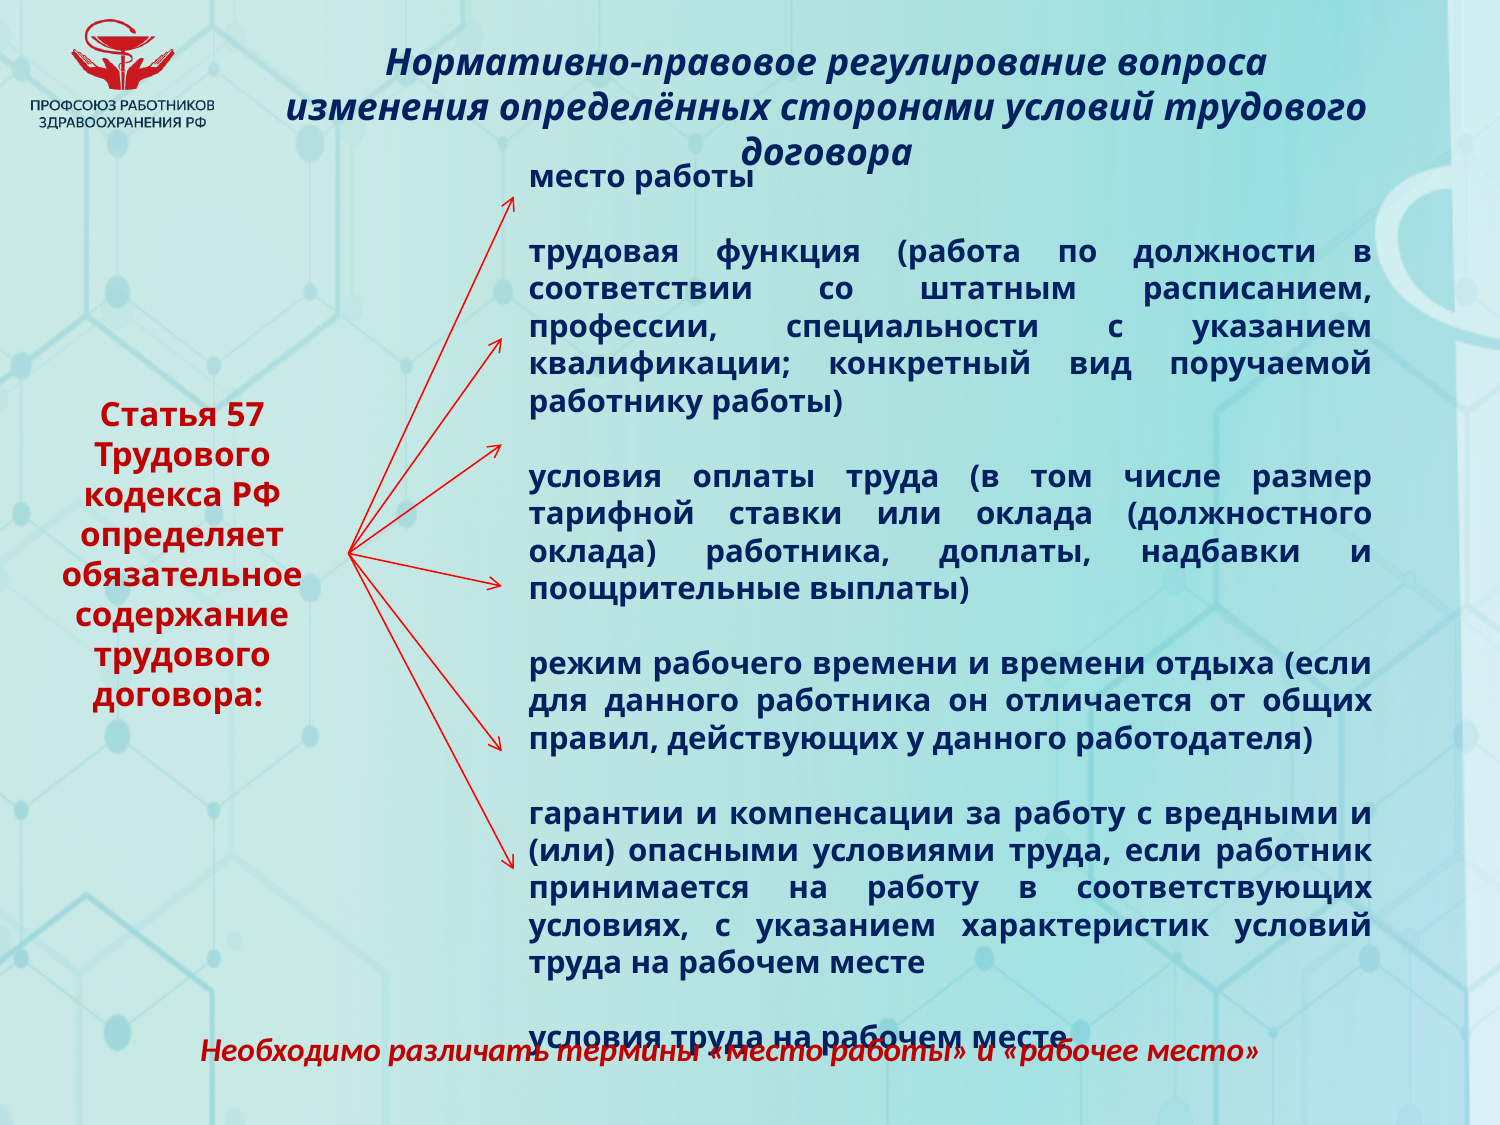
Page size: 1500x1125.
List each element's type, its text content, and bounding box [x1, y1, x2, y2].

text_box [348, 444, 503, 532]
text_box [348, 337, 503, 444]
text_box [348, 195, 514, 534]
text_box Статья 57 Трудового кодекса РФ определяет обязательное содержание трудового договора: [16, 386, 341, 721]
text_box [348, 535, 514, 870]
picture [0, 0, 1500, 1125]
text_box Нормативно-правовое регулирование вопроса изменения определённых сторонами условий трудового договора [265, 30, 1388, 181]
text_box место работы трудовая функция (работа по должности в соответствии со штатным расписанием, профессии, специальности с указанием квалификации; конкретный вид поручаемой работнику работы) условия оплаты труда (в том числе размер тарифной ставки или оклада (должностного оклада) работника, доплаты, надбавки и поощрительные выплаты) режим рабочего времени и времени отдыха (если для данного работника он отличается от общих правил, действующих у данного работодателя) гарантии и компенсации за работу с вредными и (или) опасными условиями труда, если работник принимается на работу в соответствующих условиях, с указанием характеристик условий труда на рабочем месте условия труда на рабочем месте [513, 148, 1388, 1020]
text_box Необходимо различать термины «место работы» и «рабочее место» [16, 1020, 1455, 1076]
